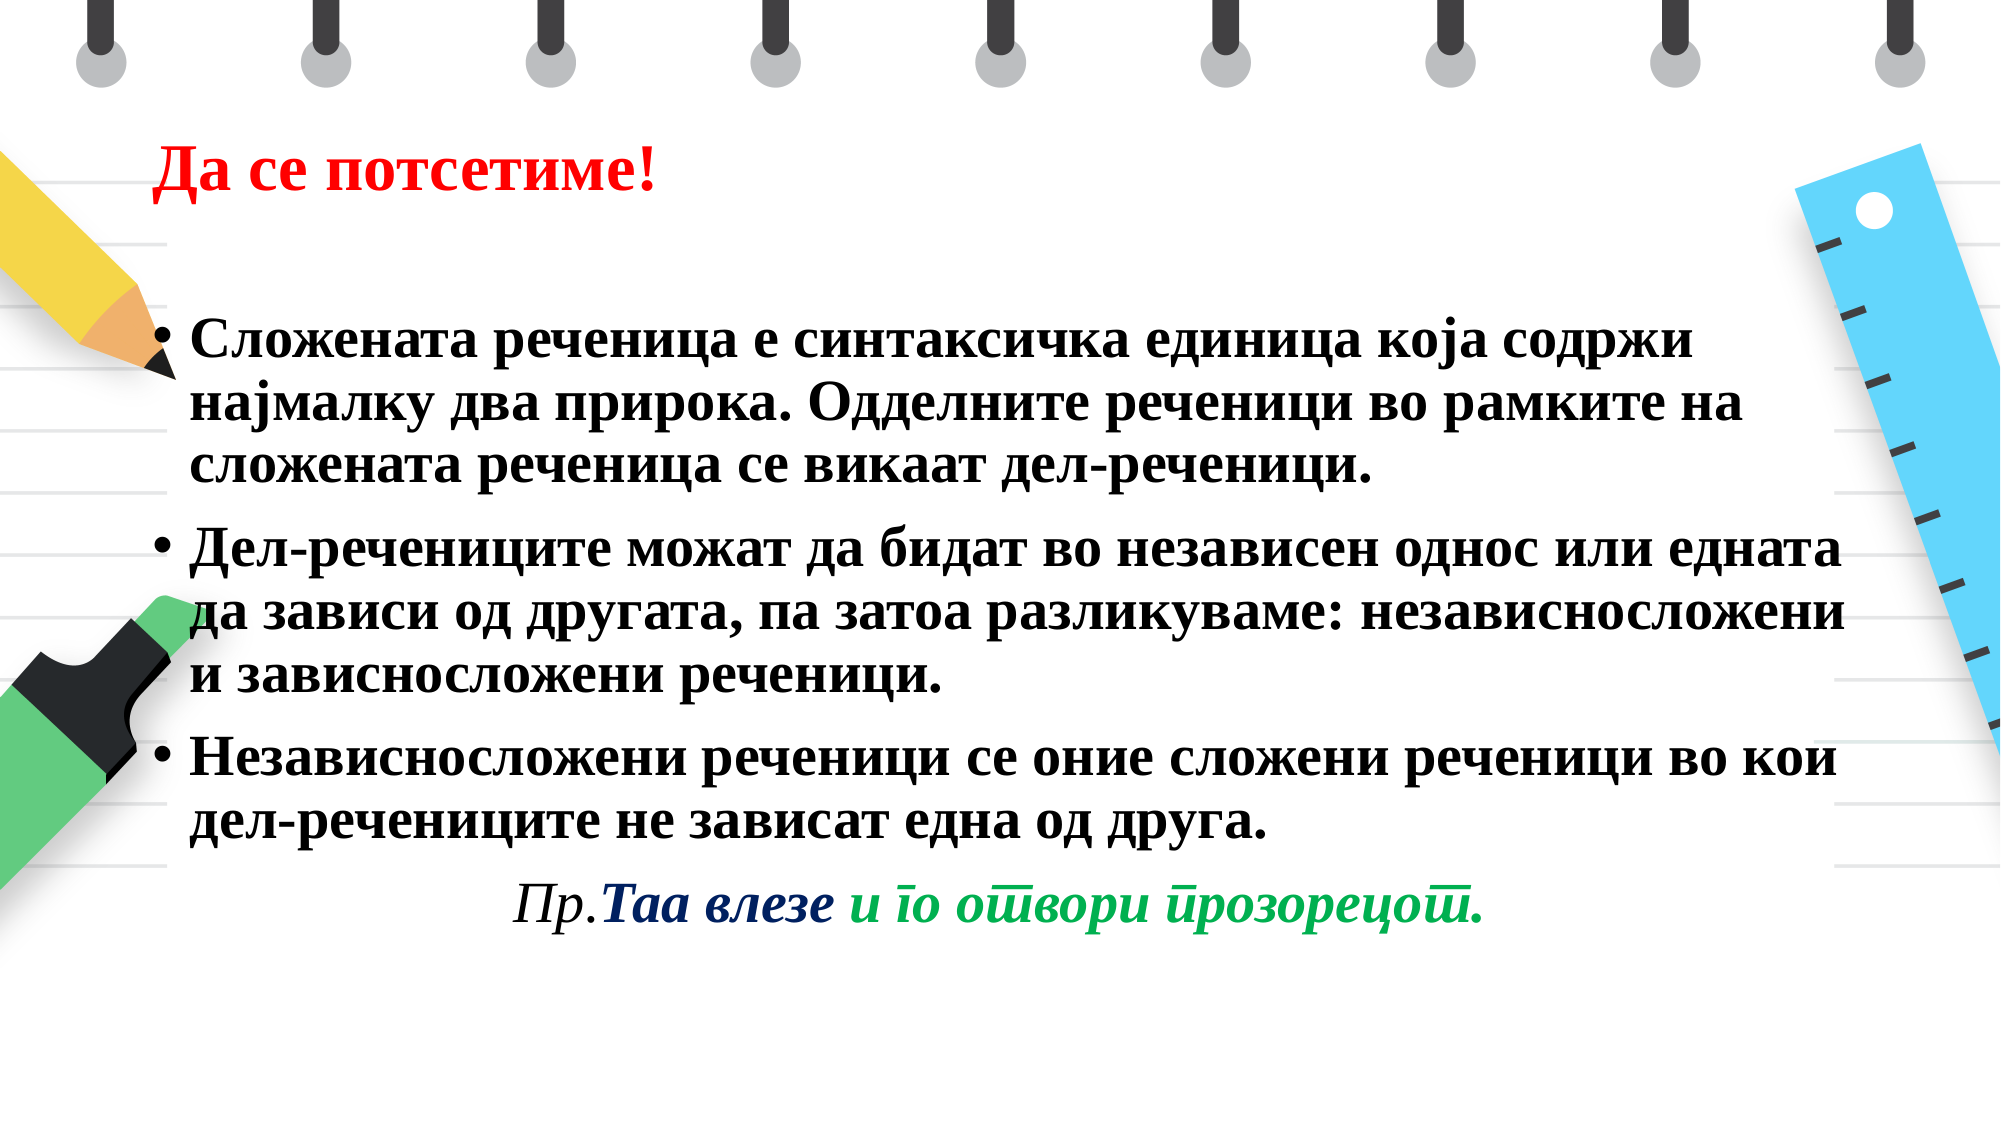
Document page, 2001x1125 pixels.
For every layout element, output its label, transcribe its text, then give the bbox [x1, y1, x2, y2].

title Да се потсетиме! [137, 59, 1863, 278]
picture [0, 0, 2001, 1125]
list Сложената реченица е синтаксичка единица која содржи најмалку два прирока. Одделните реченици во рамките на сложената реченица се викаат дел-реченици. Дел-речениците можат да бидат во независен однос или едната да зависи од другата, па затоа разликуваме: независносложени и зависносложени реченици. Независносложени реченици се оние сложени реченици во кои дел-речениците не зависат една од друга. Пр.Таа влезе и го отвори прозорецот. [137, 299, 1863, 1014]
